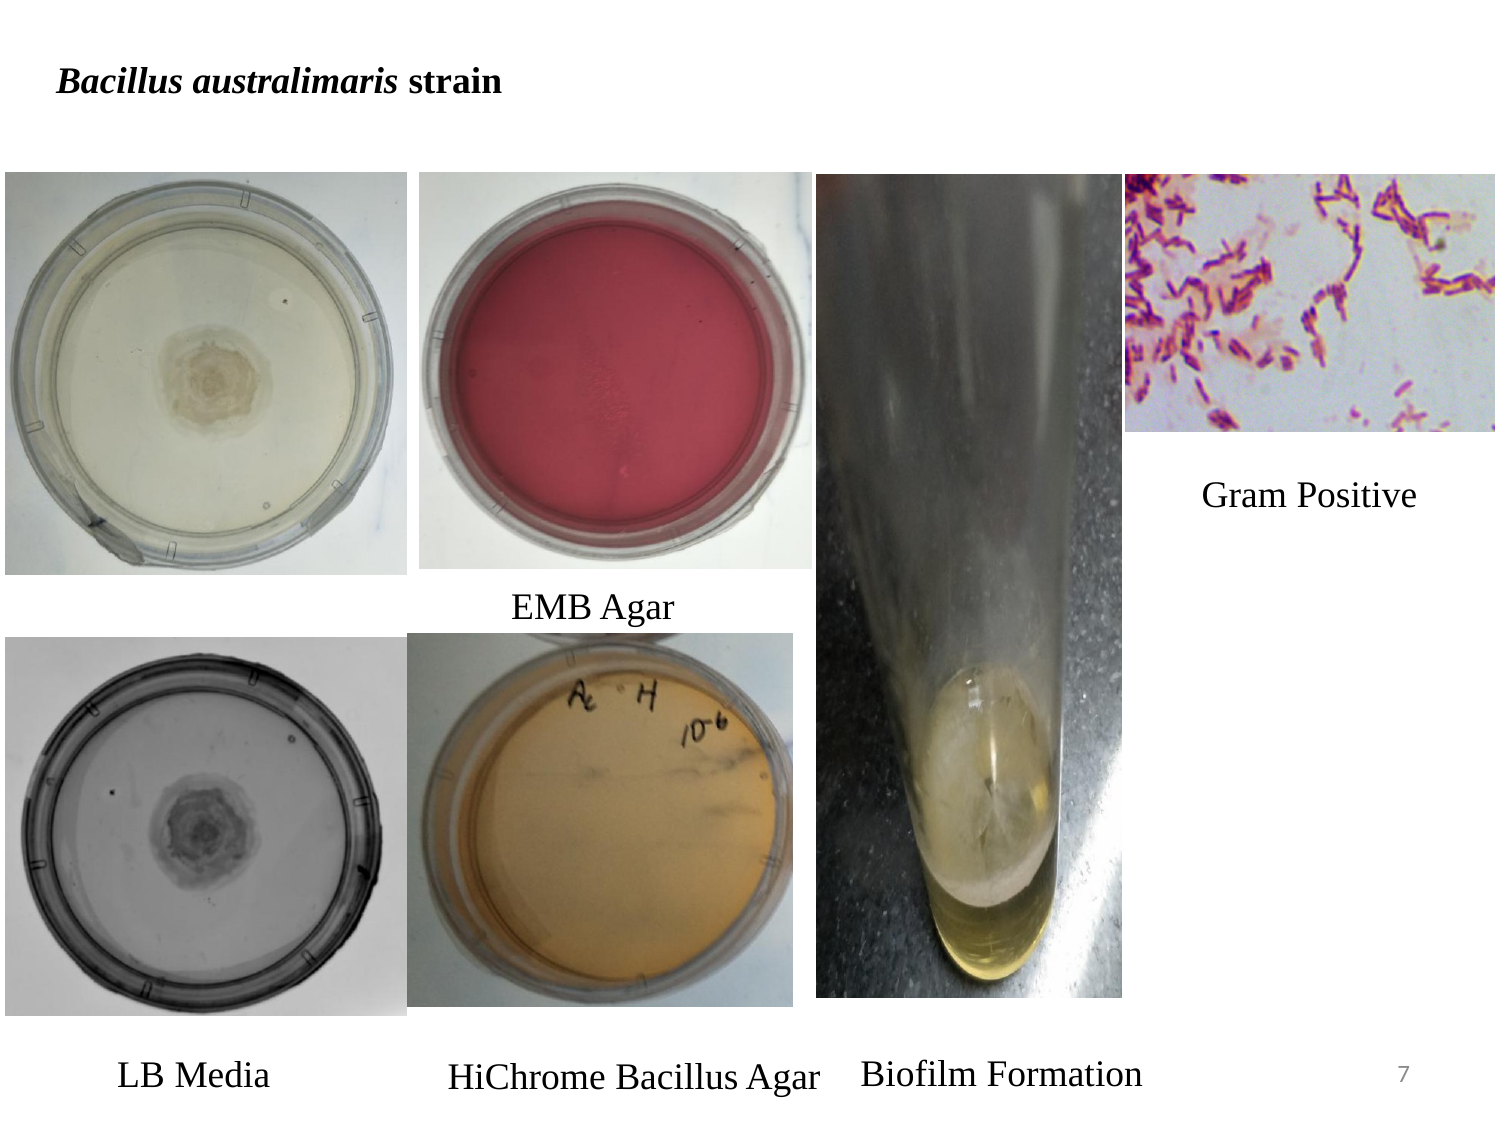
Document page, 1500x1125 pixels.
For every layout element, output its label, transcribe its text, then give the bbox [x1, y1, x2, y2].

text_box Gram Positive [1186, 462, 1433, 523]
text_box Bacillus australimaris strain [41, 48, 563, 109]
text_box LB Media [102, 1042, 286, 1103]
picture [1124, 174, 1495, 432]
picture [5, 633, 793, 1016]
picture [418, 172, 812, 569]
text_box Biofilm Formation [845, 1041, 1159, 1102]
picture [816, 174, 1122, 998]
text_box EMB Agar [496, 577, 690, 631]
slide_number 7 [1074, 1042, 1425, 1103]
picture [5, 172, 407, 575]
text_box HiChrome Bacillus Agar [432, 1045, 837, 1105]
